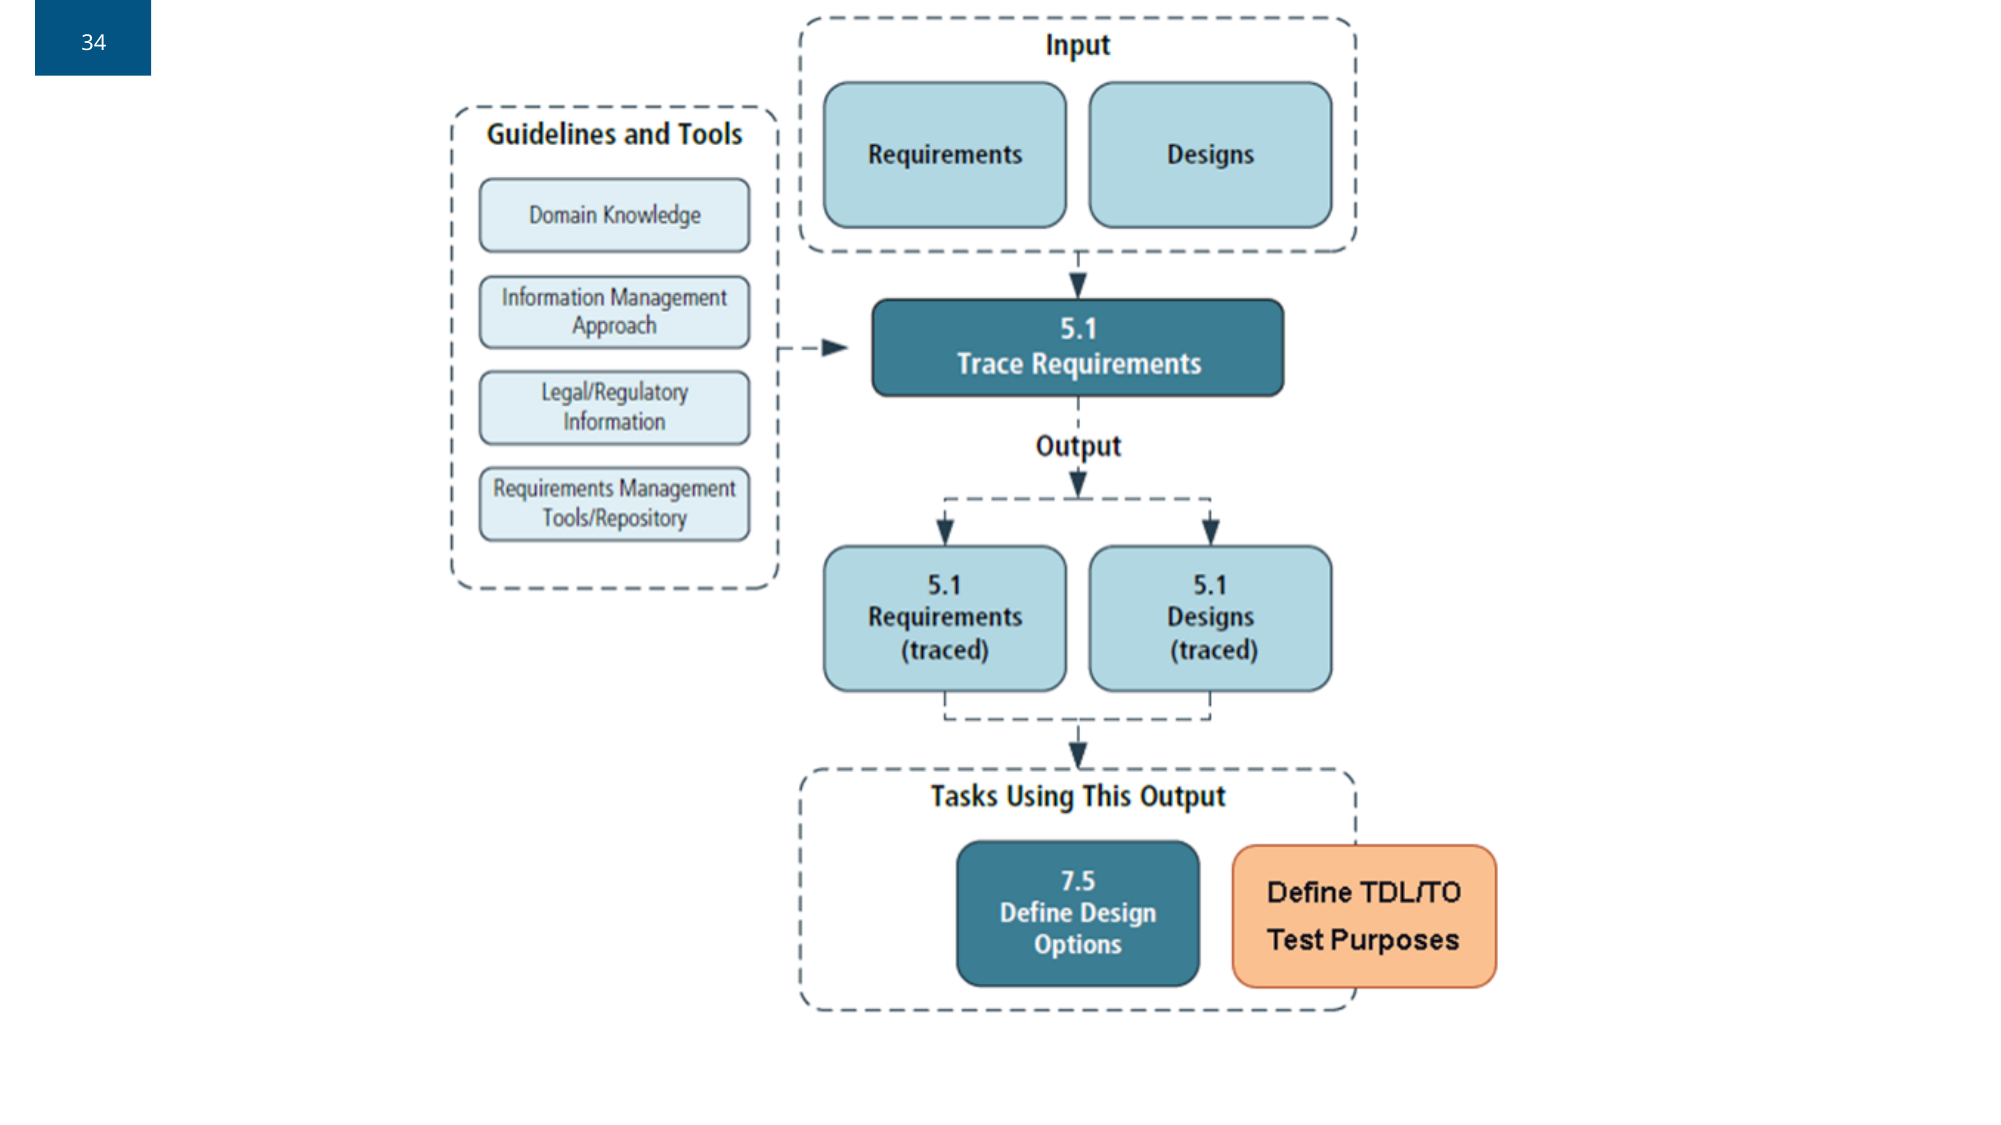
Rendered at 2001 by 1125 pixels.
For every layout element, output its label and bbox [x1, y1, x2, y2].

picture [414, 0, 1529, 1036]
